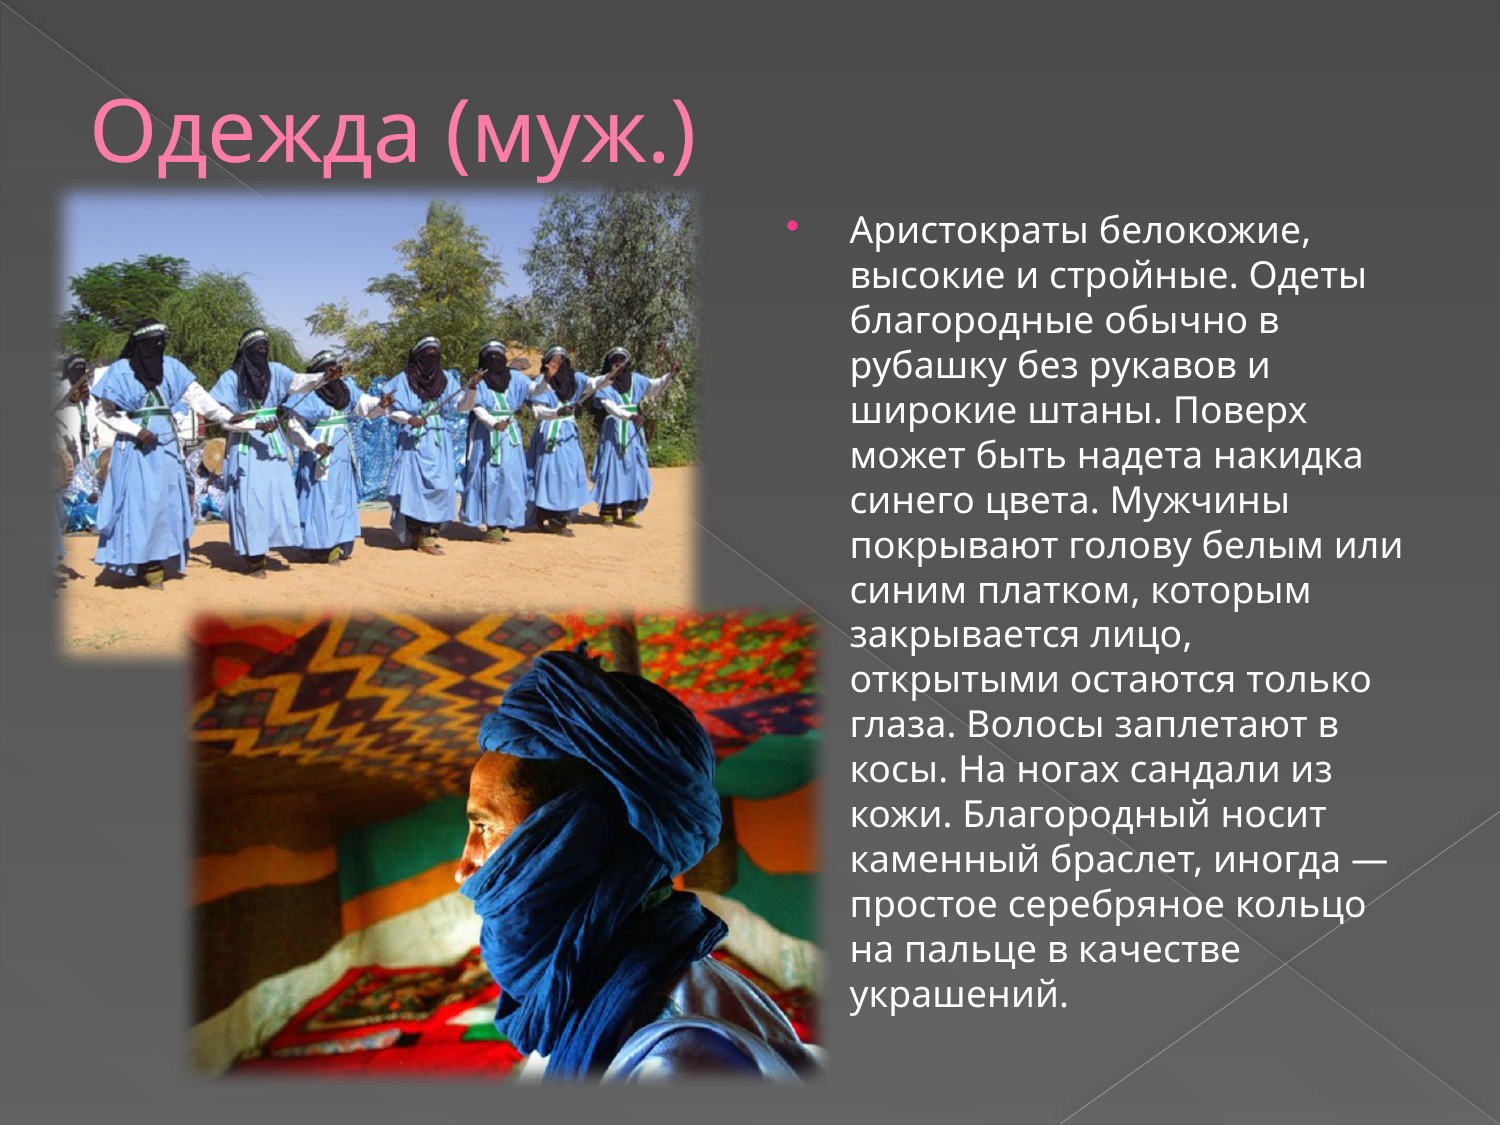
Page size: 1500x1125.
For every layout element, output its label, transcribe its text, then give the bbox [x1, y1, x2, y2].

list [46, 175, 710, 673]
picture [175, 597, 833, 1090]
list Аристократы белокожие, высокие и стройные. Одеты благородные обычно в рубашку без рукавов и широкие штаны. Поверх может быть надета накидка синего цвета. Мужчины покрывают голову белым или синим платком, которым закрывается лицо, открытыми остаются только глаза. Волосы заплетают в косы. На ногах сандали из кожи. Благородный носит каменный браслет, иногда — простое серебряное кольцо на пальце в качестве украшений. [762, 199, 1425, 1025]
title Одежда (муж.) [75, 43, 1425, 211]
